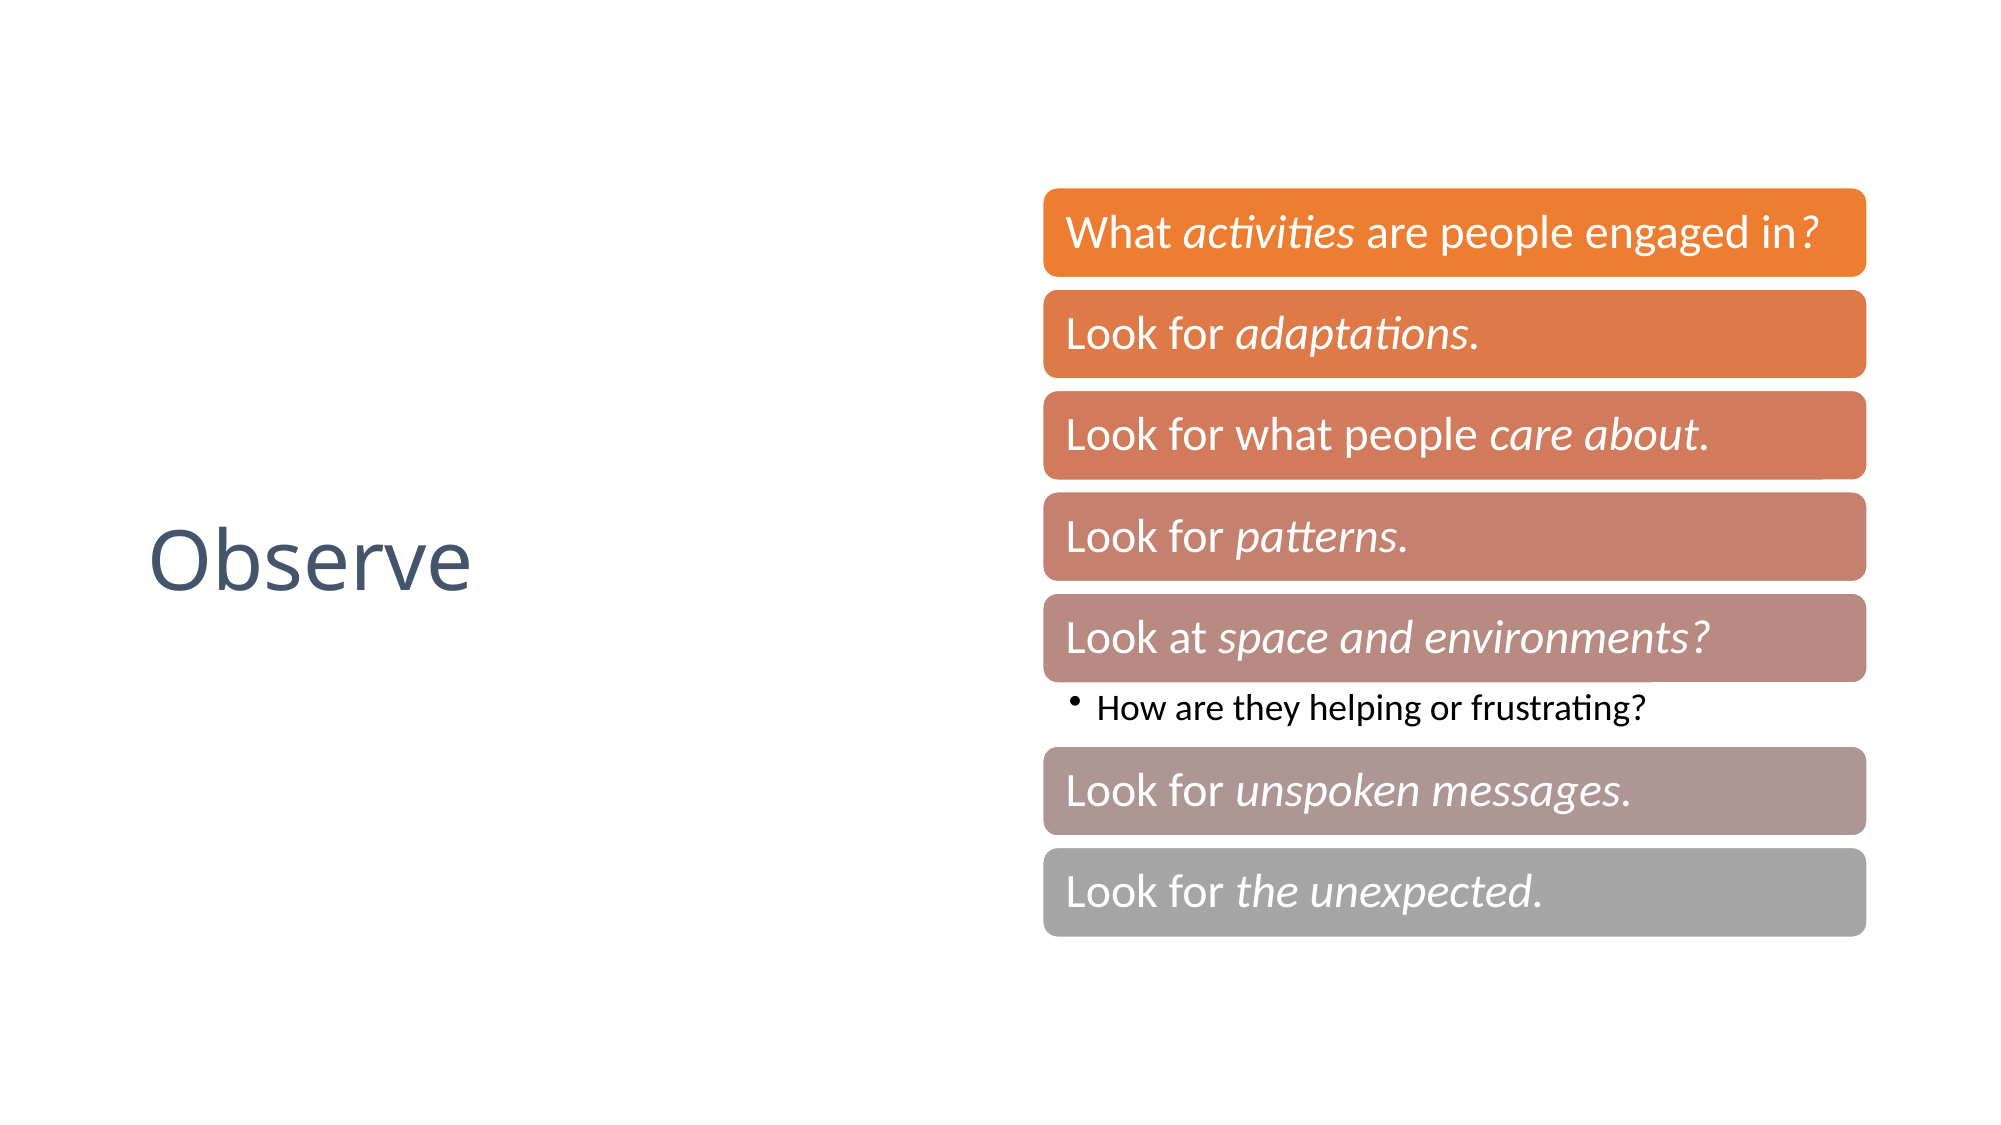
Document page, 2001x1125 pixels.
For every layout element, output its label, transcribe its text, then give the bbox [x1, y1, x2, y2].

title Observe [131, 331, 733, 795]
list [1042, 156, 1868, 969]
